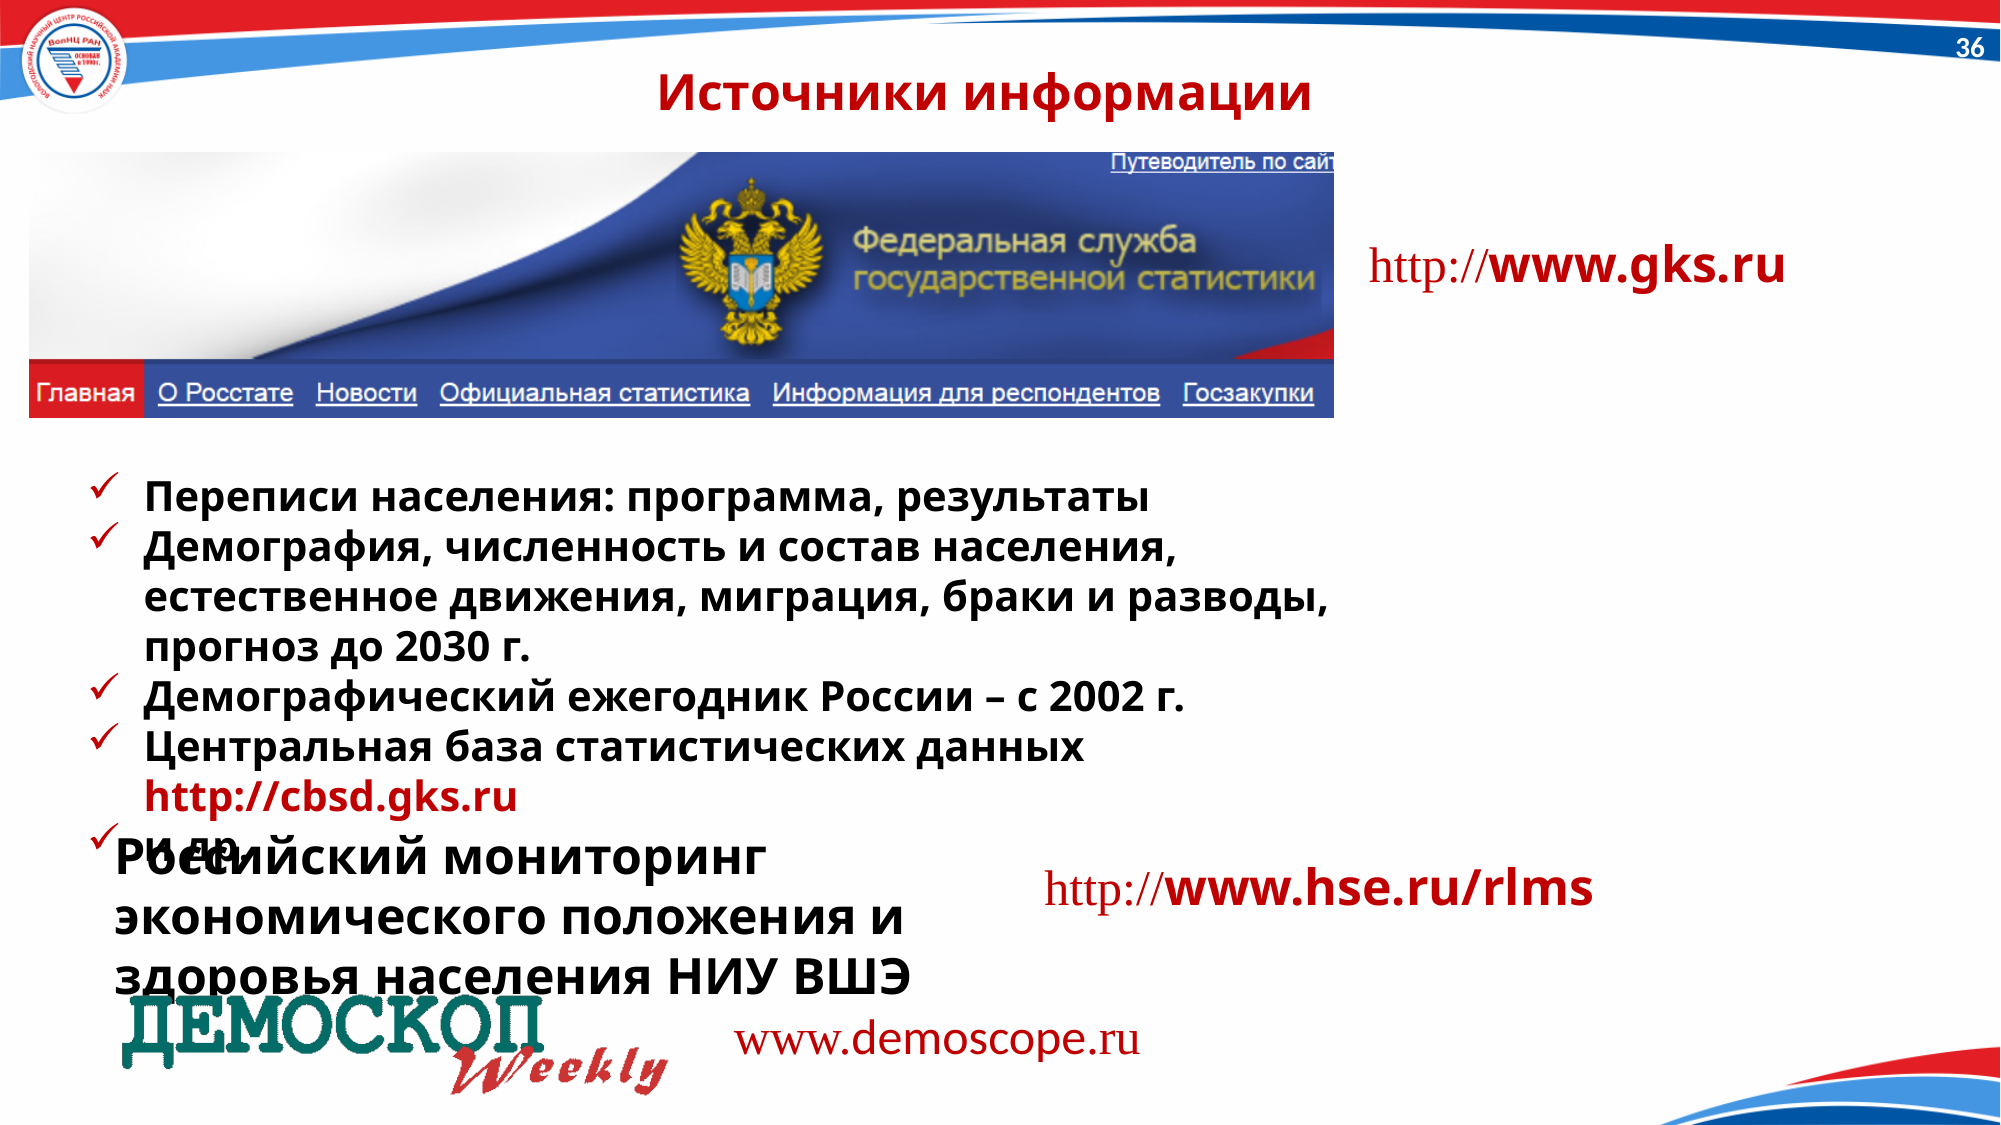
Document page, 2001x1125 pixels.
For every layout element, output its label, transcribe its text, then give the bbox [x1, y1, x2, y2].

slide_number 36 [1903, 15, 2000, 76]
text_box Российский мониторинг экономического положения и здоровья населения НИУ ВШЭ [100, 878, 1059, 1012]
text_box Переписи населения: программа, результаты Демография, численность и состав населения, естественное движения, миграция, браки и разводы, прогноз до 2030 г. Демографический ежегодник России – с 2002 г. Центральная база статистических данных http://cbsd.gks.ru и др. [72, 462, 1464, 878]
text_box http://www.gks.ru [1354, 225, 1814, 301]
picture [0, 0, 2001, 1125]
title Источники информации [317, 52, 1653, 129]
text_box http://www.hse.ru/rlms [1029, 847, 1609, 923]
text_box www.demoscope.ru [719, 996, 1156, 1072]
